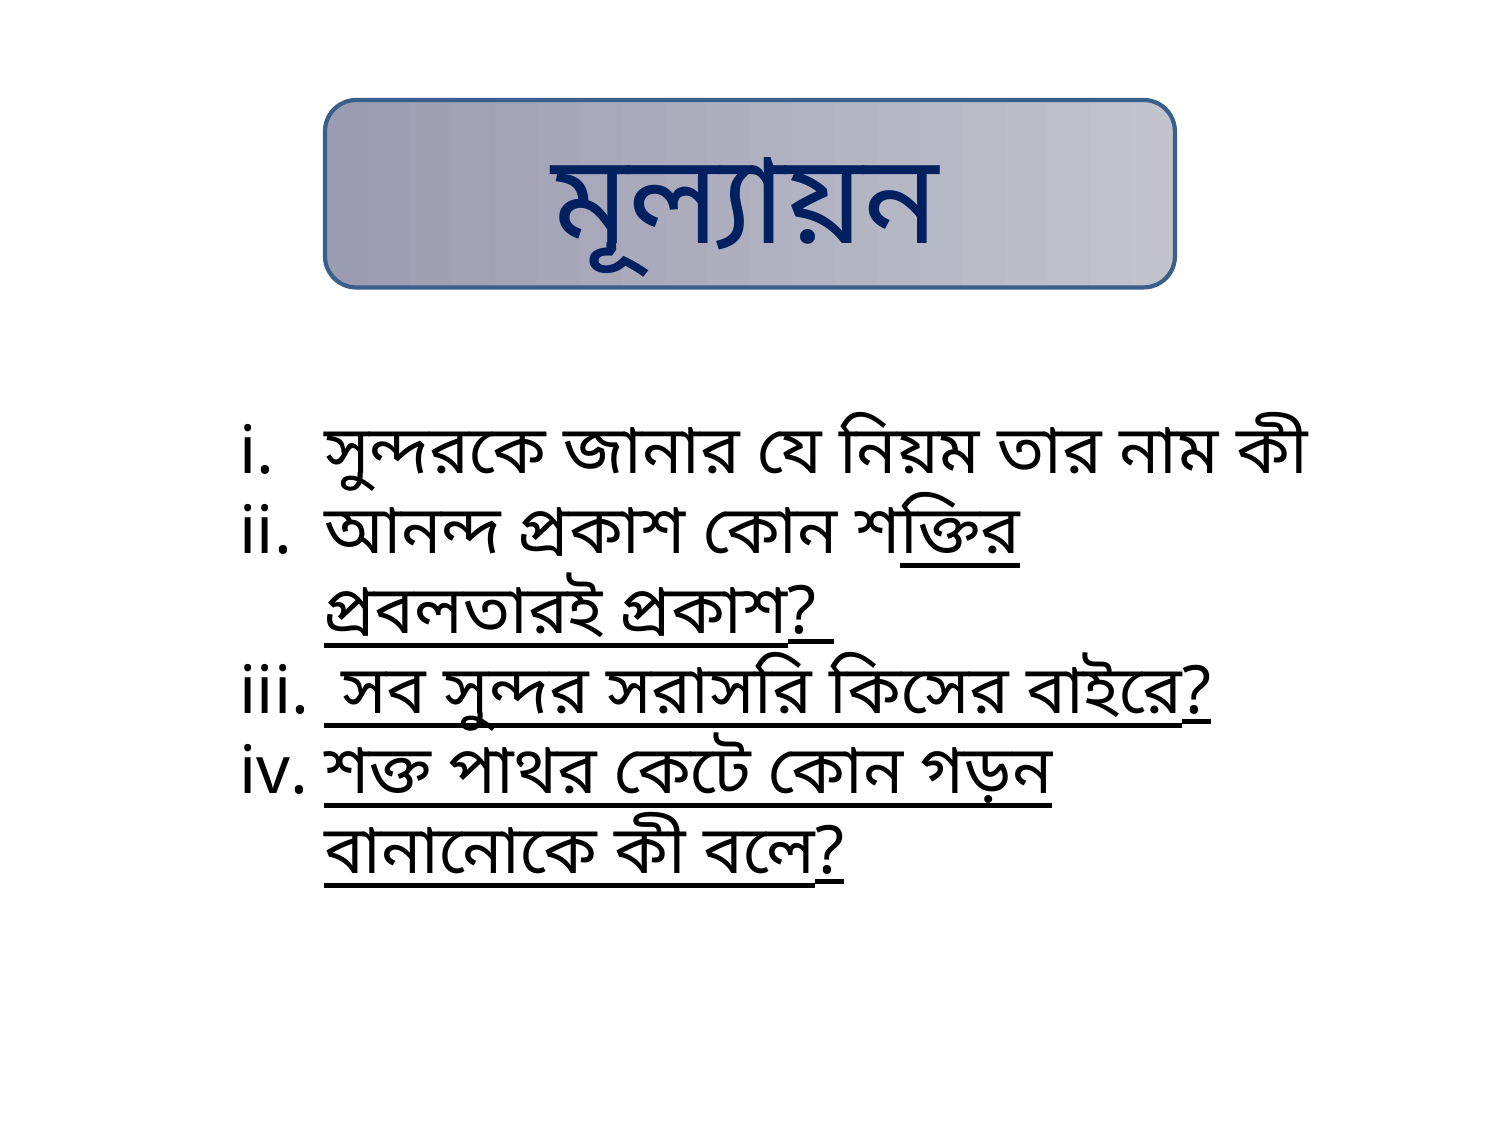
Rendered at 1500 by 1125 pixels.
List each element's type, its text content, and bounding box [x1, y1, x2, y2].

text_box সুন্দরকে জানার যে নিয়ম তার নাম কী আনন্দ প্রকাশ কোন শক্তির প্রবলতারই প্রকাশ? সব সুন্দর সরাসরি কিসের বাইরে? শক্ত পাথর কেটে কোন গড়ন বানানোকে কী বলে? [225, 399, 1325, 975]
text_box মূল্যায়ন [322, 97, 1178, 290]
